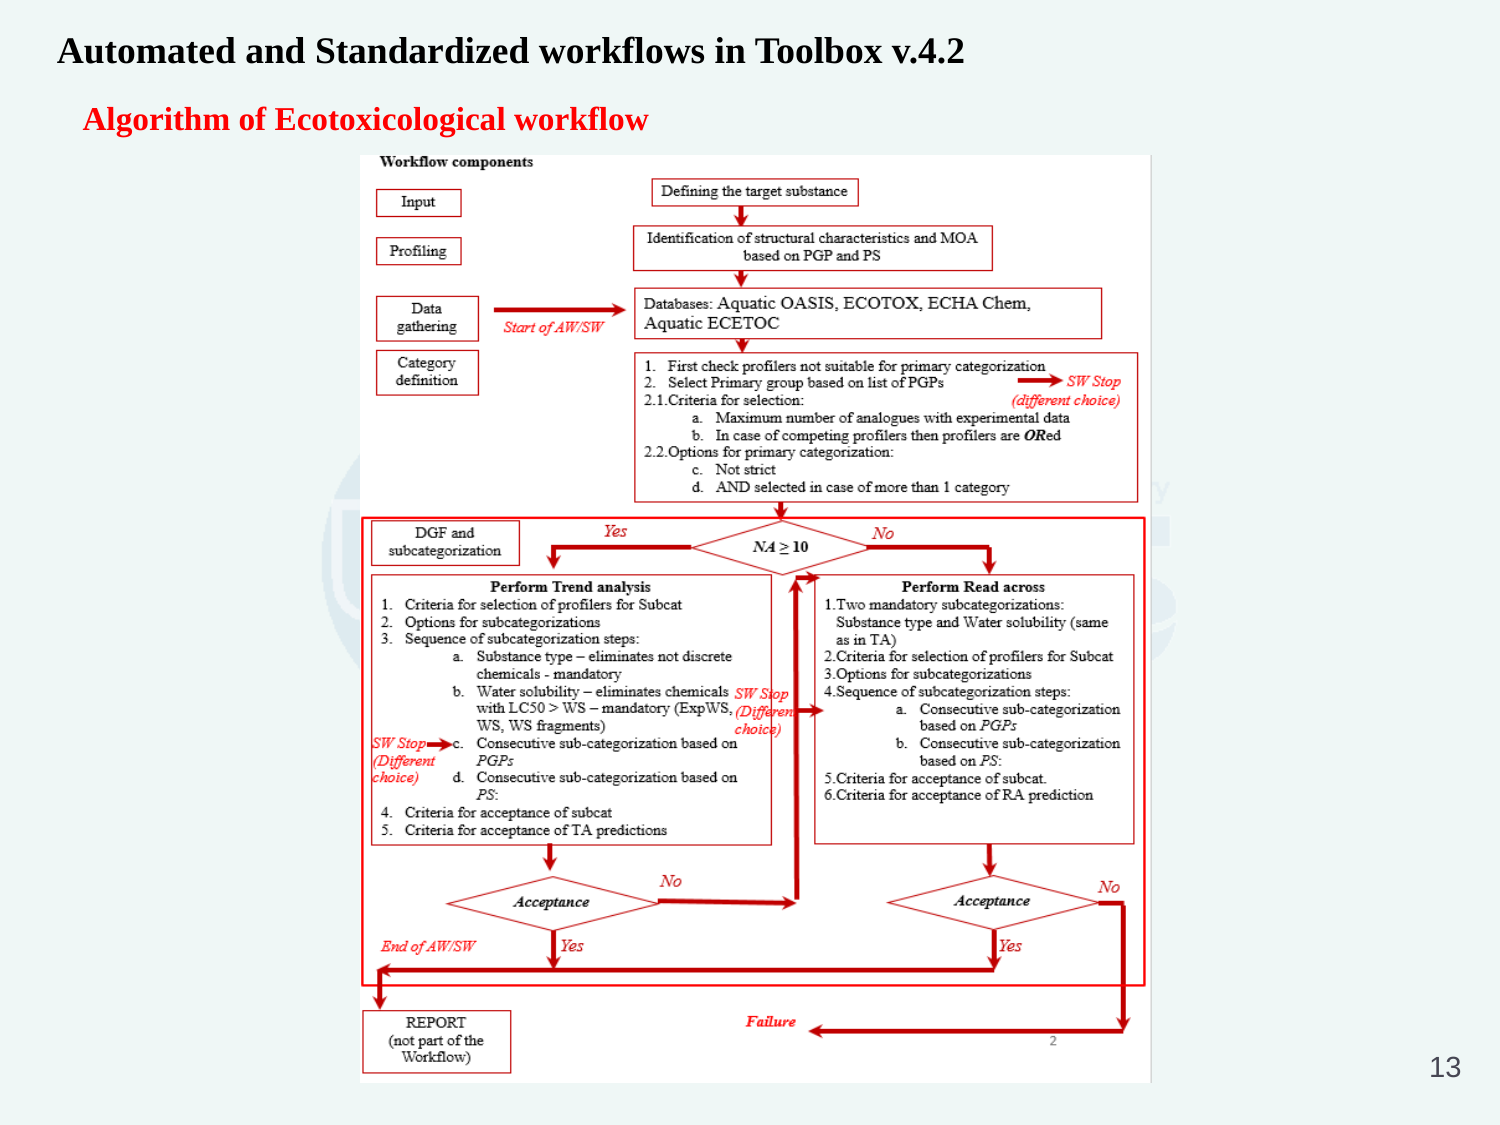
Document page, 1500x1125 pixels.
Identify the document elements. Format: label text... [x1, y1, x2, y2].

text_box Algorithm of Ecotoxicological workflow [67, 89, 665, 145]
picture [0, 0, 1500, 1125]
text_box Automated and Standardized workflows in Toolbox v.4.2 [42, 19, 981, 79]
